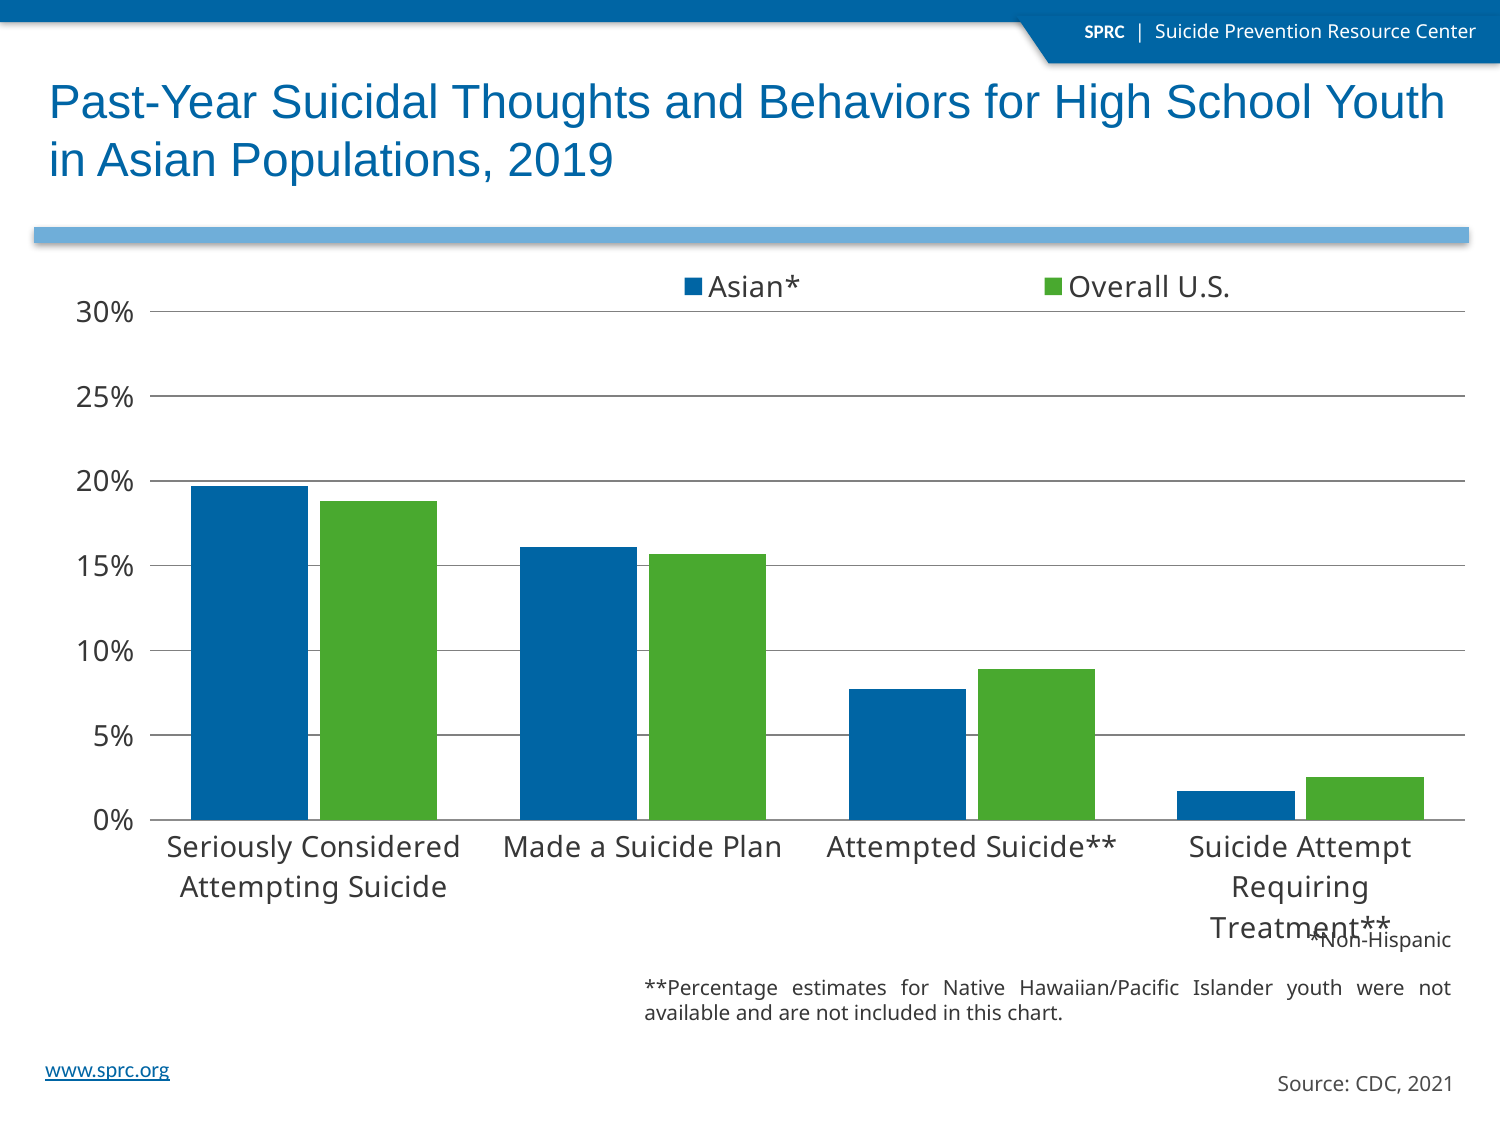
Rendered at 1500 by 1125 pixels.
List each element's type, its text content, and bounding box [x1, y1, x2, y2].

chart [30, 248, 1467, 967]
text_box Source: CDC, 2021 [1135, 1063, 1470, 1104]
text_box Past-Year Suicidal Thoughts and Behaviors for High School Youth in Asian Populations, 2019 [33, 63, 1470, 222]
text_box **Percentage estimates for Native Hawaiian/Pacific Islander youth were not available and are not included in this chart. [629, 974, 1466, 1033]
text_box [30, 1061, 224, 1105]
